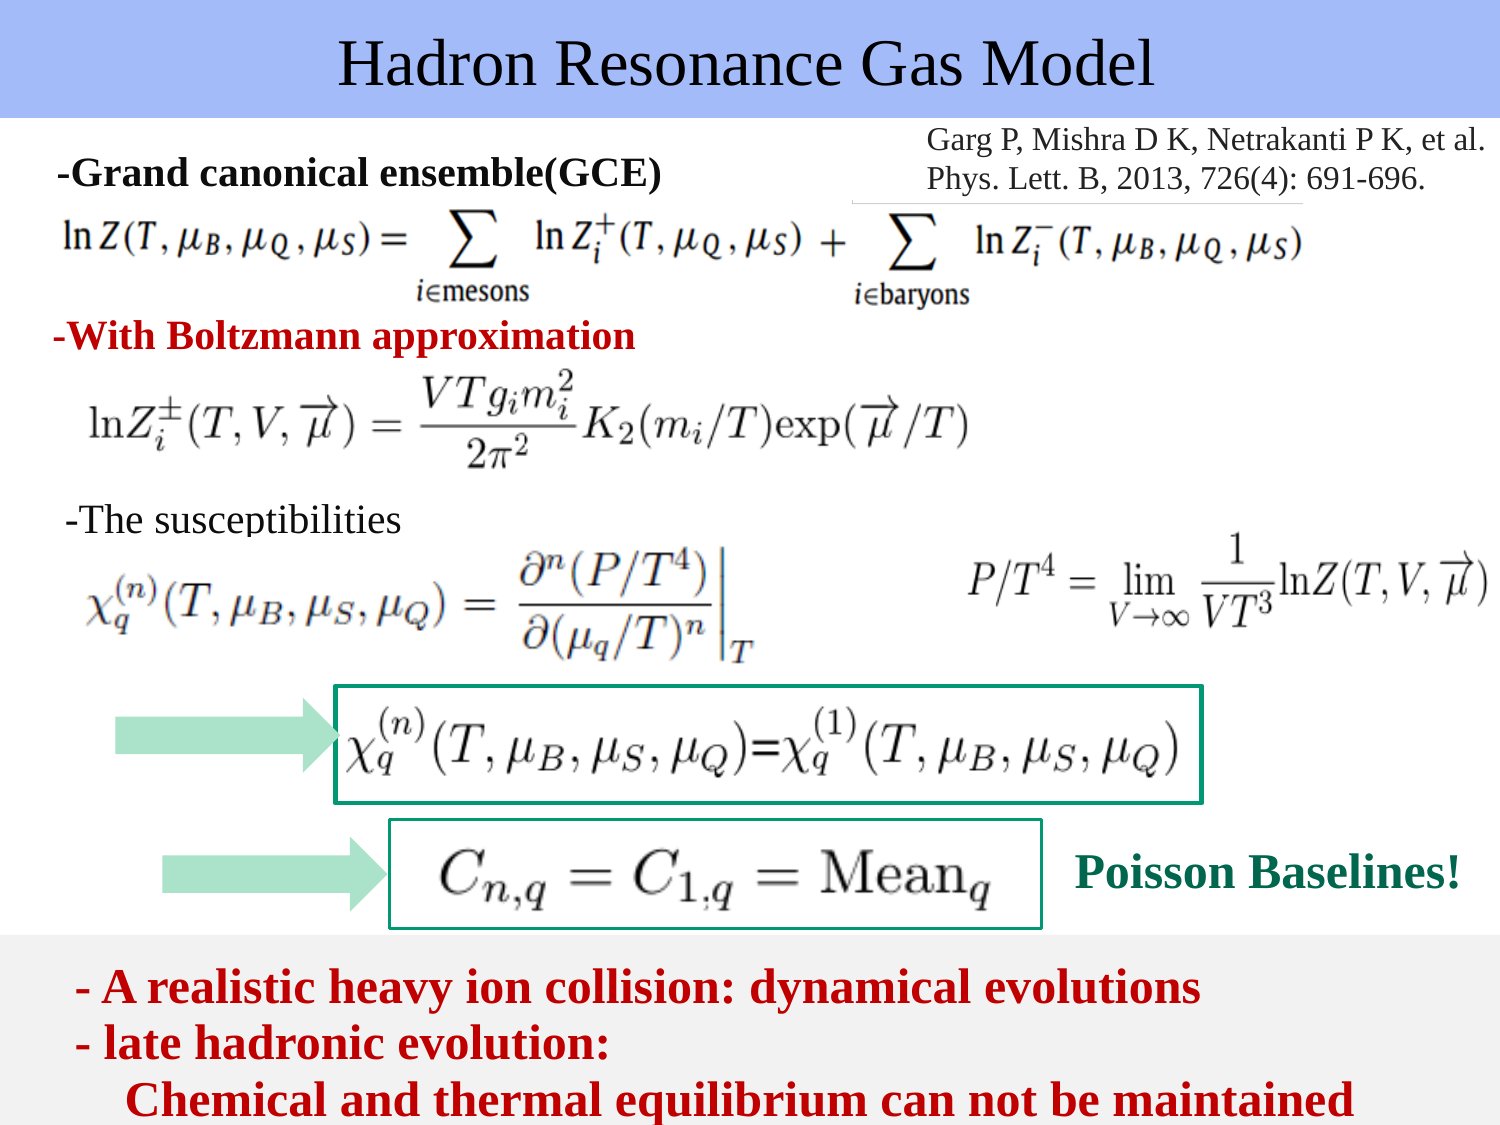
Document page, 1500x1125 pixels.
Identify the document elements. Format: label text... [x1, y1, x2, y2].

text_box - A realistic heavy ion collision: dynamical evolutions - late hadronic evolution: Chemical and thermal equilibrium can not be maintained [47, 962, 1435, 1125]
text_box -With Boltzmann approximation [37, 299, 850, 365]
text_box [115, 697, 332, 773]
picture [76, 537, 1200, 801]
text_box -Grand canonical ensemble(GCE) [0, 137, 688, 203]
text_box Garg P, Mishra D K, Netrakanti P K, et al. Phys. Lett. B, 2013, 726(4): 691-696. [911, 109, 1500, 205]
text_box [162, 836, 385, 912]
text_box Poisson Baselines! [1045, 830, 1490, 906]
picture [73, 363, 1000, 497]
picture [390, 820, 1041, 928]
text_box [0, 934, 1500, 1125]
text_box Hadron Resonance Gas Model [0, 0, 1500, 118]
picture [967, 525, 1500, 641]
text_box -The susceptibilities [49, 484, 514, 550]
picture [52, 200, 1303, 314]
